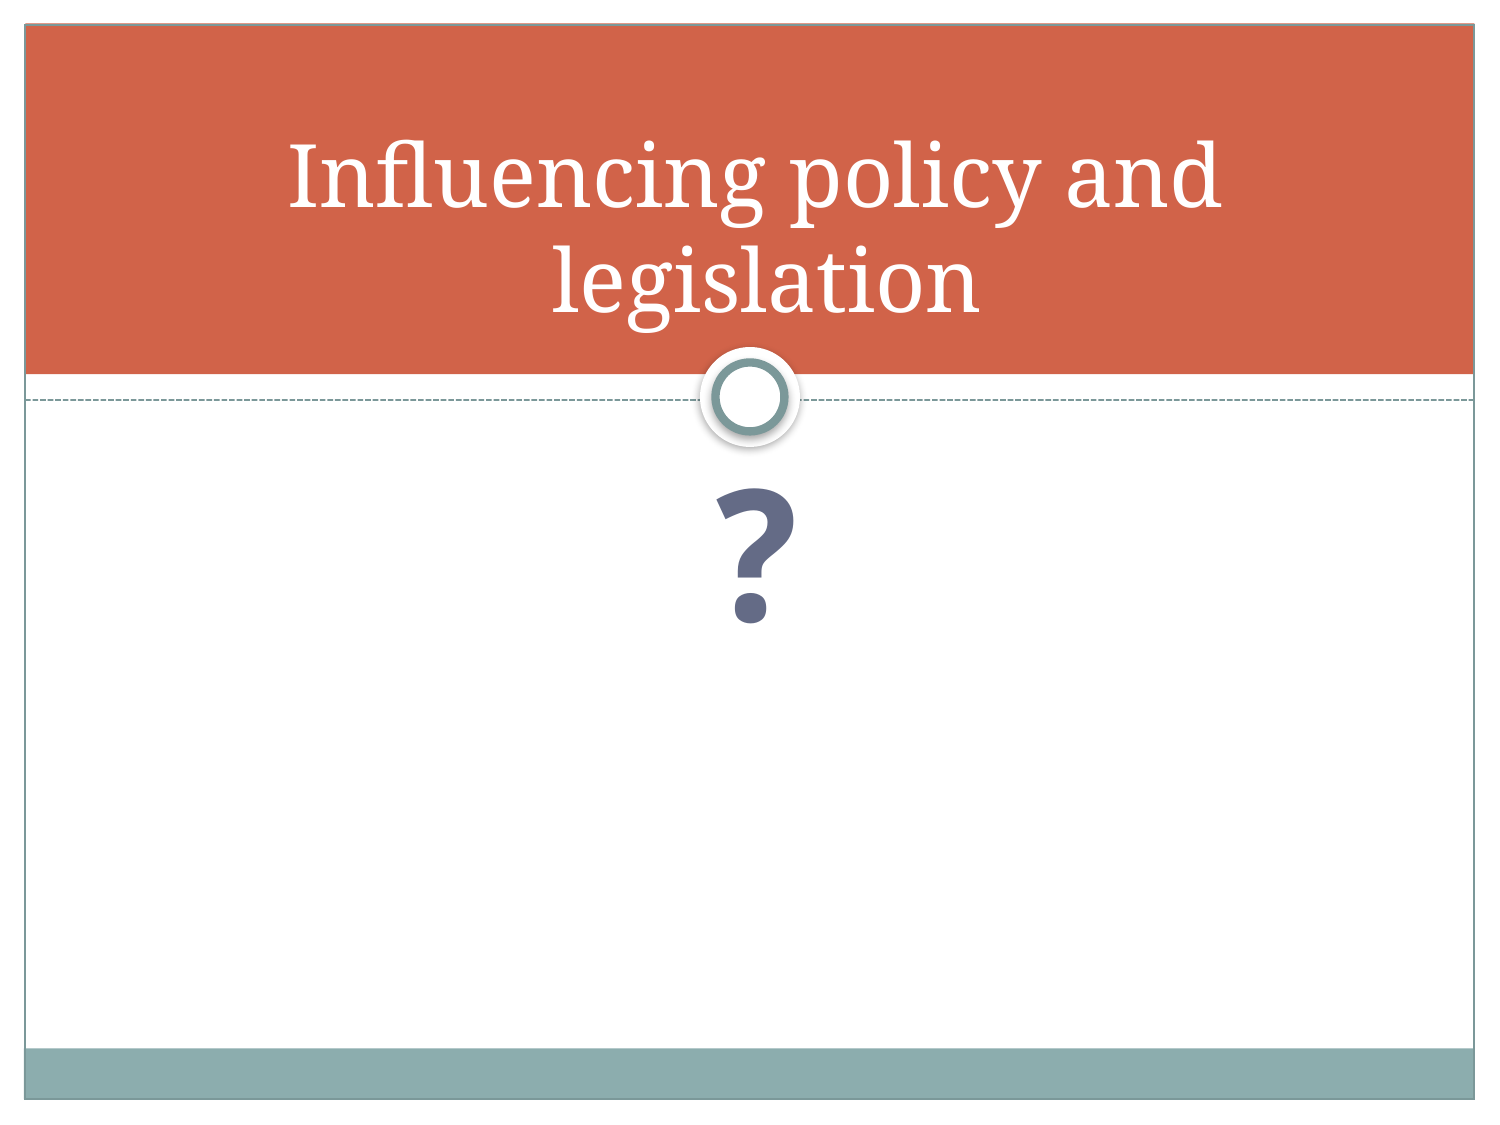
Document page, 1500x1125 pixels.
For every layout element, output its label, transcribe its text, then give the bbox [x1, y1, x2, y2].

list ? [224, 450, 1288, 725]
title Influencing policy and legislation [118, 87, 1394, 338]
